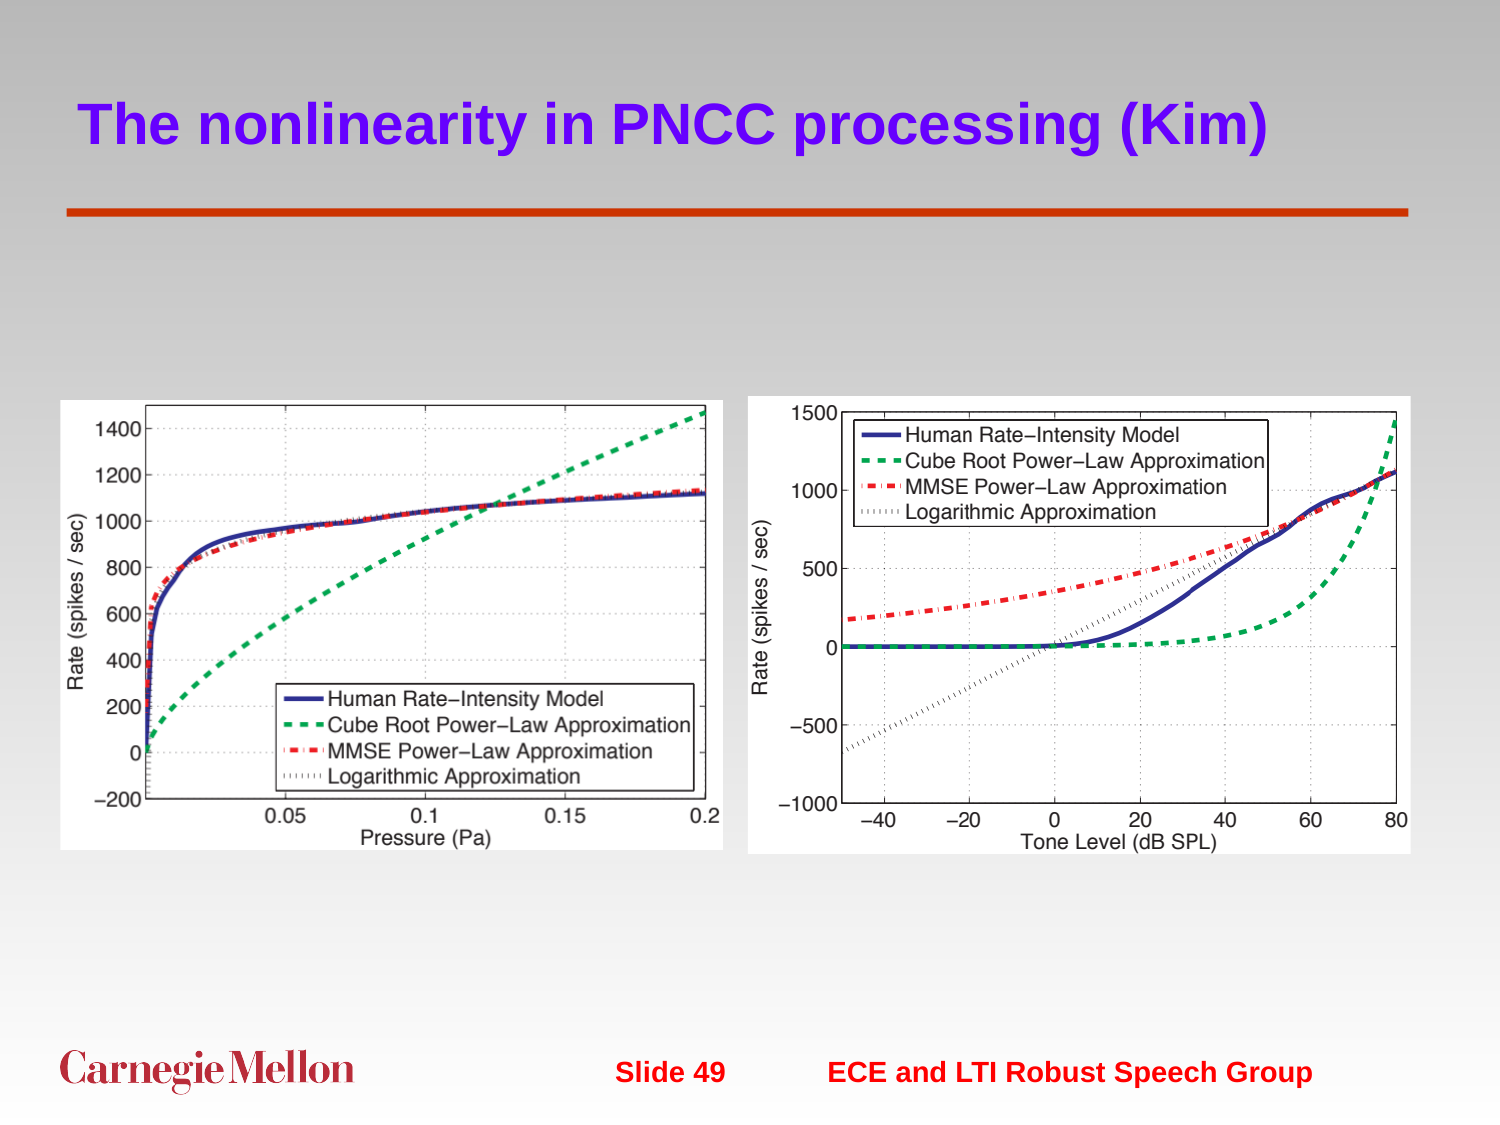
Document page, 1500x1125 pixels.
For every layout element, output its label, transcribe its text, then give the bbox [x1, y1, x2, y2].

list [60, 249, 724, 1001]
title The nonlinearity in PNCC processing (Kim) [62, 55, 1414, 157]
picture [60, 1049, 355, 1095]
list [747, 249, 1411, 1001]
